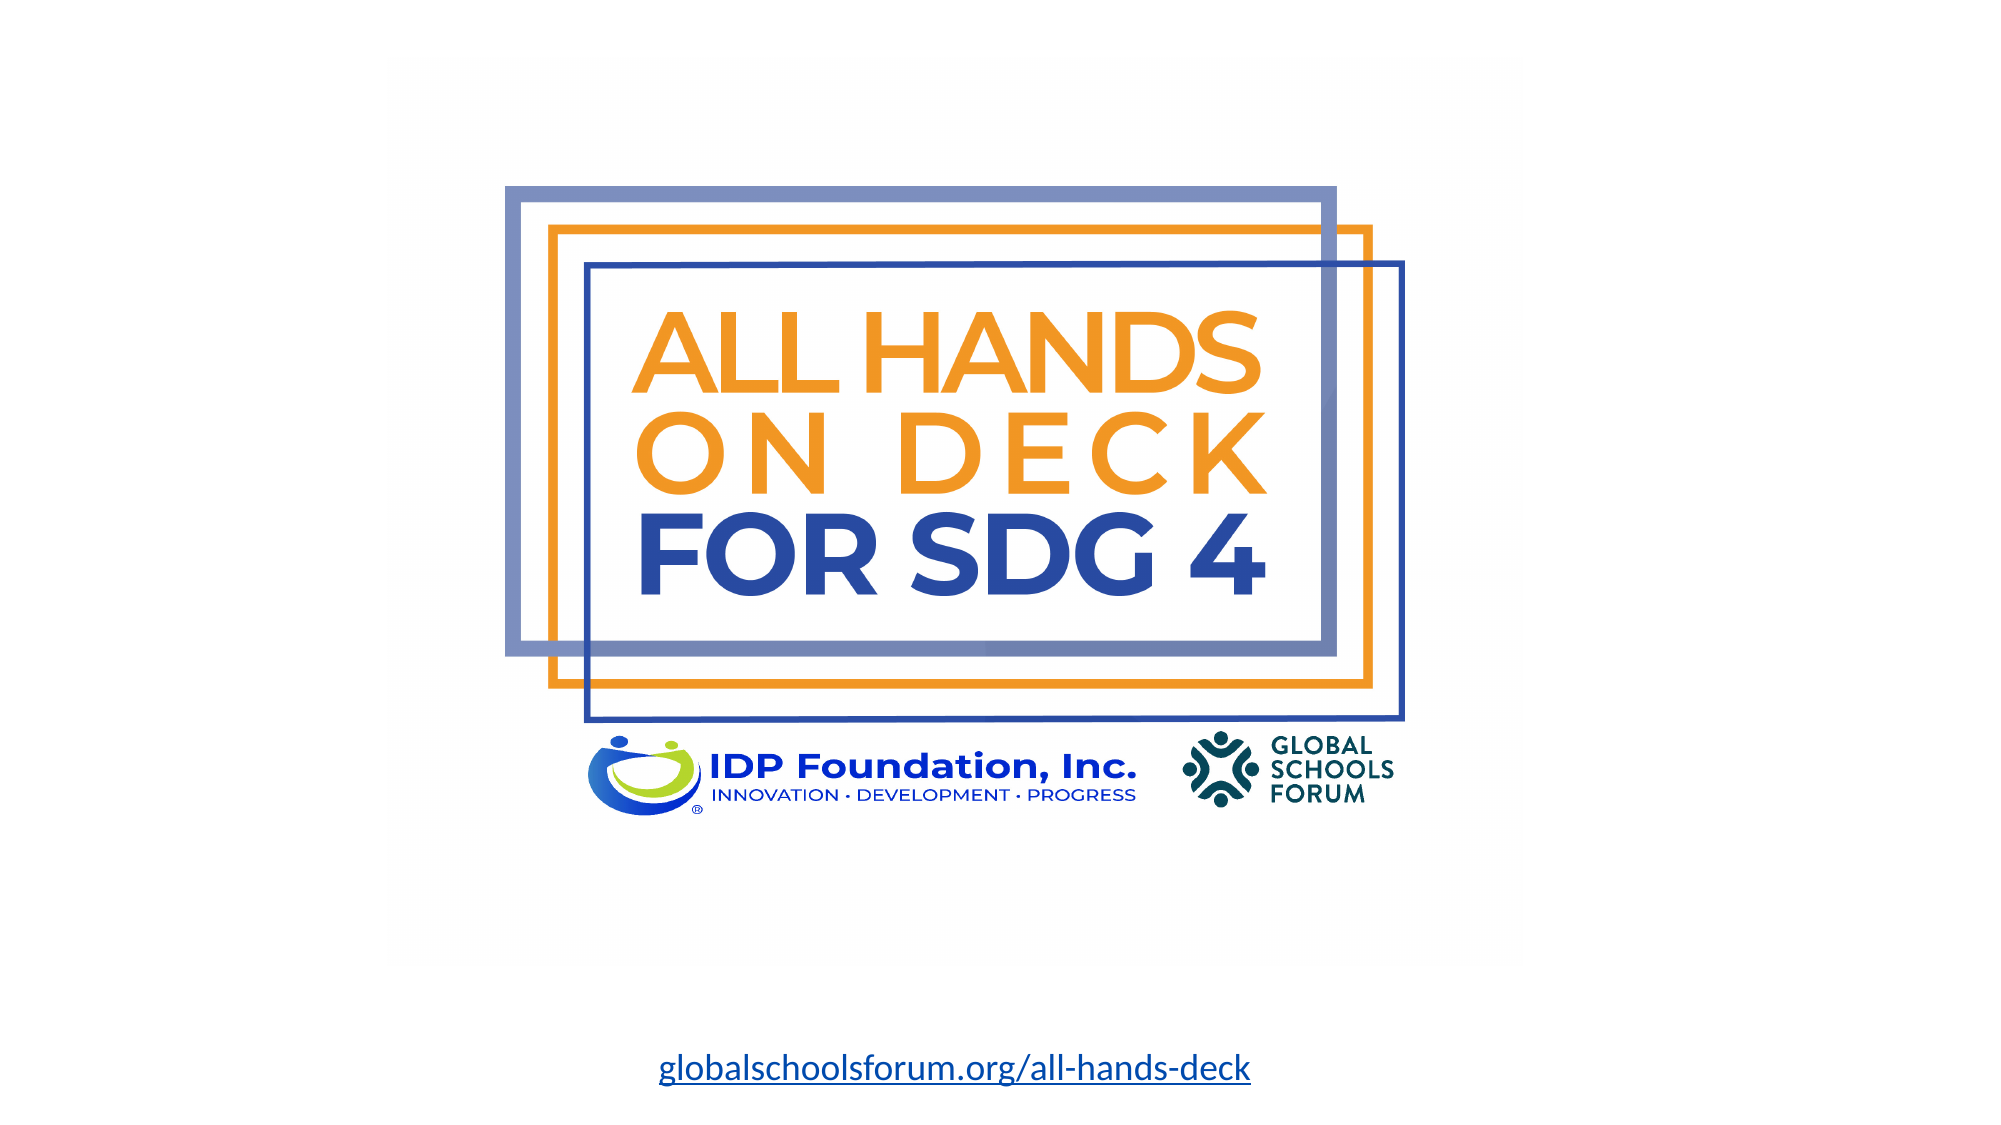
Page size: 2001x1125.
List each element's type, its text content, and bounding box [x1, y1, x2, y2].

picture [387, 57, 1523, 966]
text_box globalschoolsforum.org/all-hands-deck [643, 1028, 2000, 1096]
